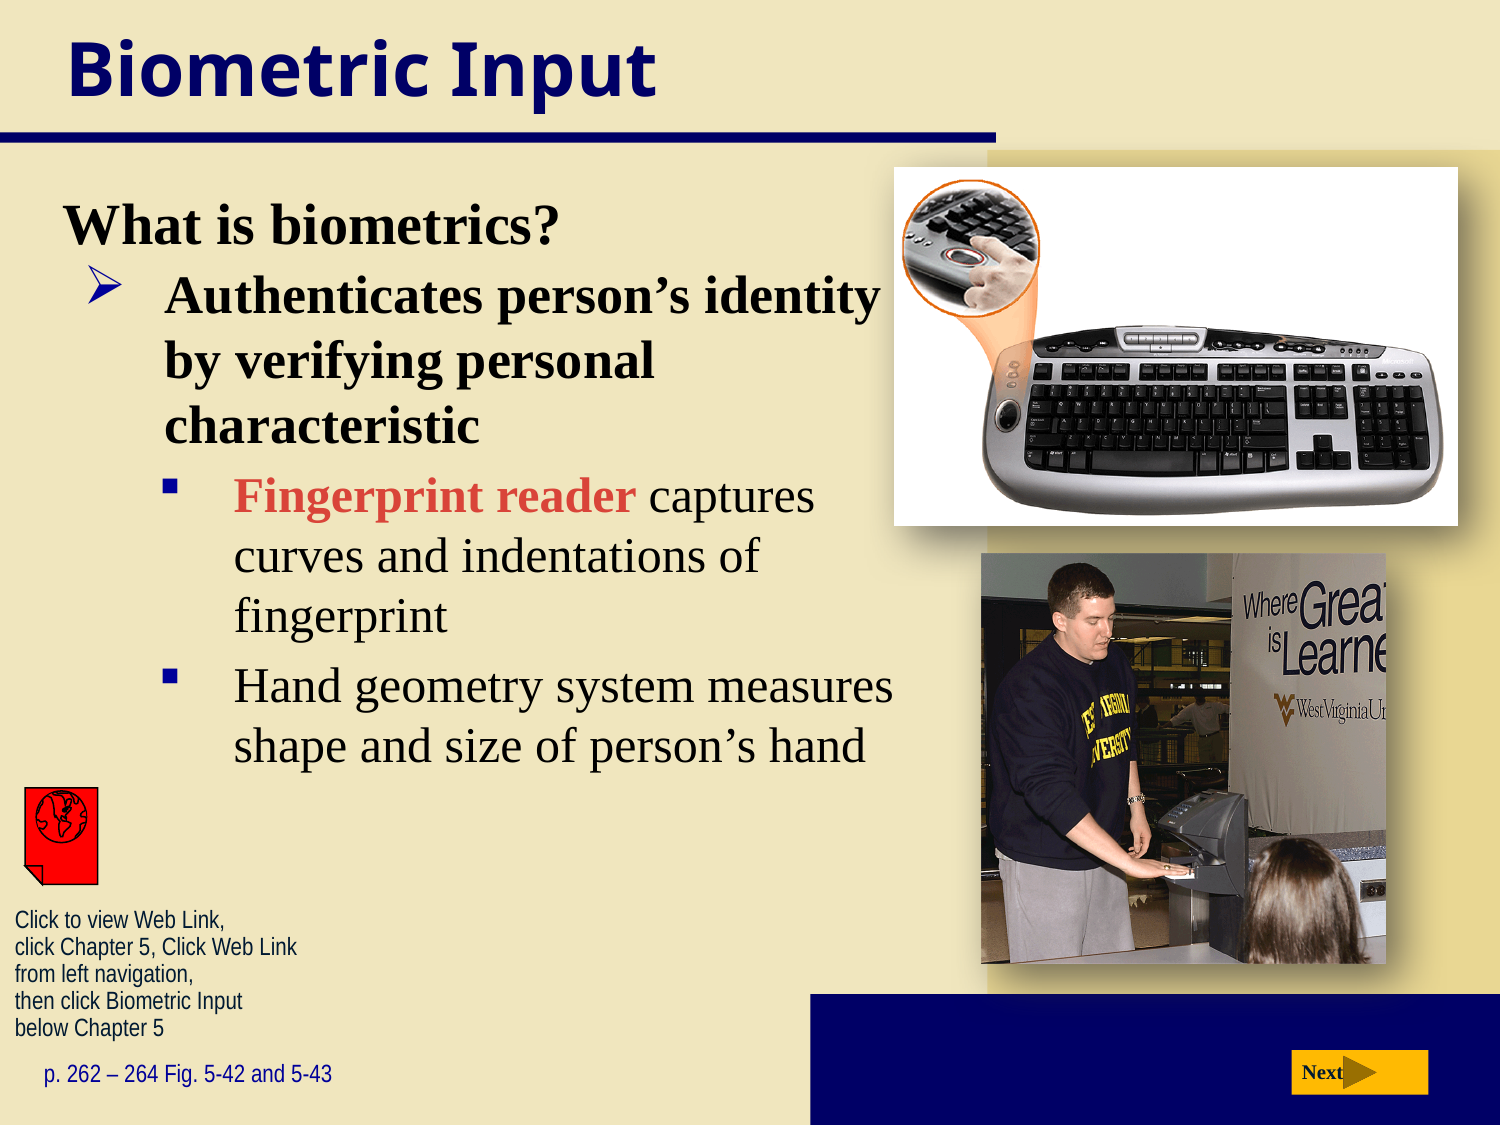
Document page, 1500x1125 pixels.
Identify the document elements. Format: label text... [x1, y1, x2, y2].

title Biometric Input [49, 0, 1459, 133]
picture [980, 552, 1386, 970]
text_box Authenticates person’s identity by verifying personal characteristic [50, 251, 876, 422]
picture [894, 167, 1458, 526]
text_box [1286, 1049, 1429, 1095]
text_box p. 262 – 264 Fig. 5-42 and 5-43 [29, 1050, 397, 1095]
list What is biometrics? [47, 178, 884, 273]
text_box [0, 787, 326, 1001]
text_box Fingerprint reader captures curves and indentations of fingerprint Hand geometry system measures shape and size of person’s hand [50, 455, 926, 813]
